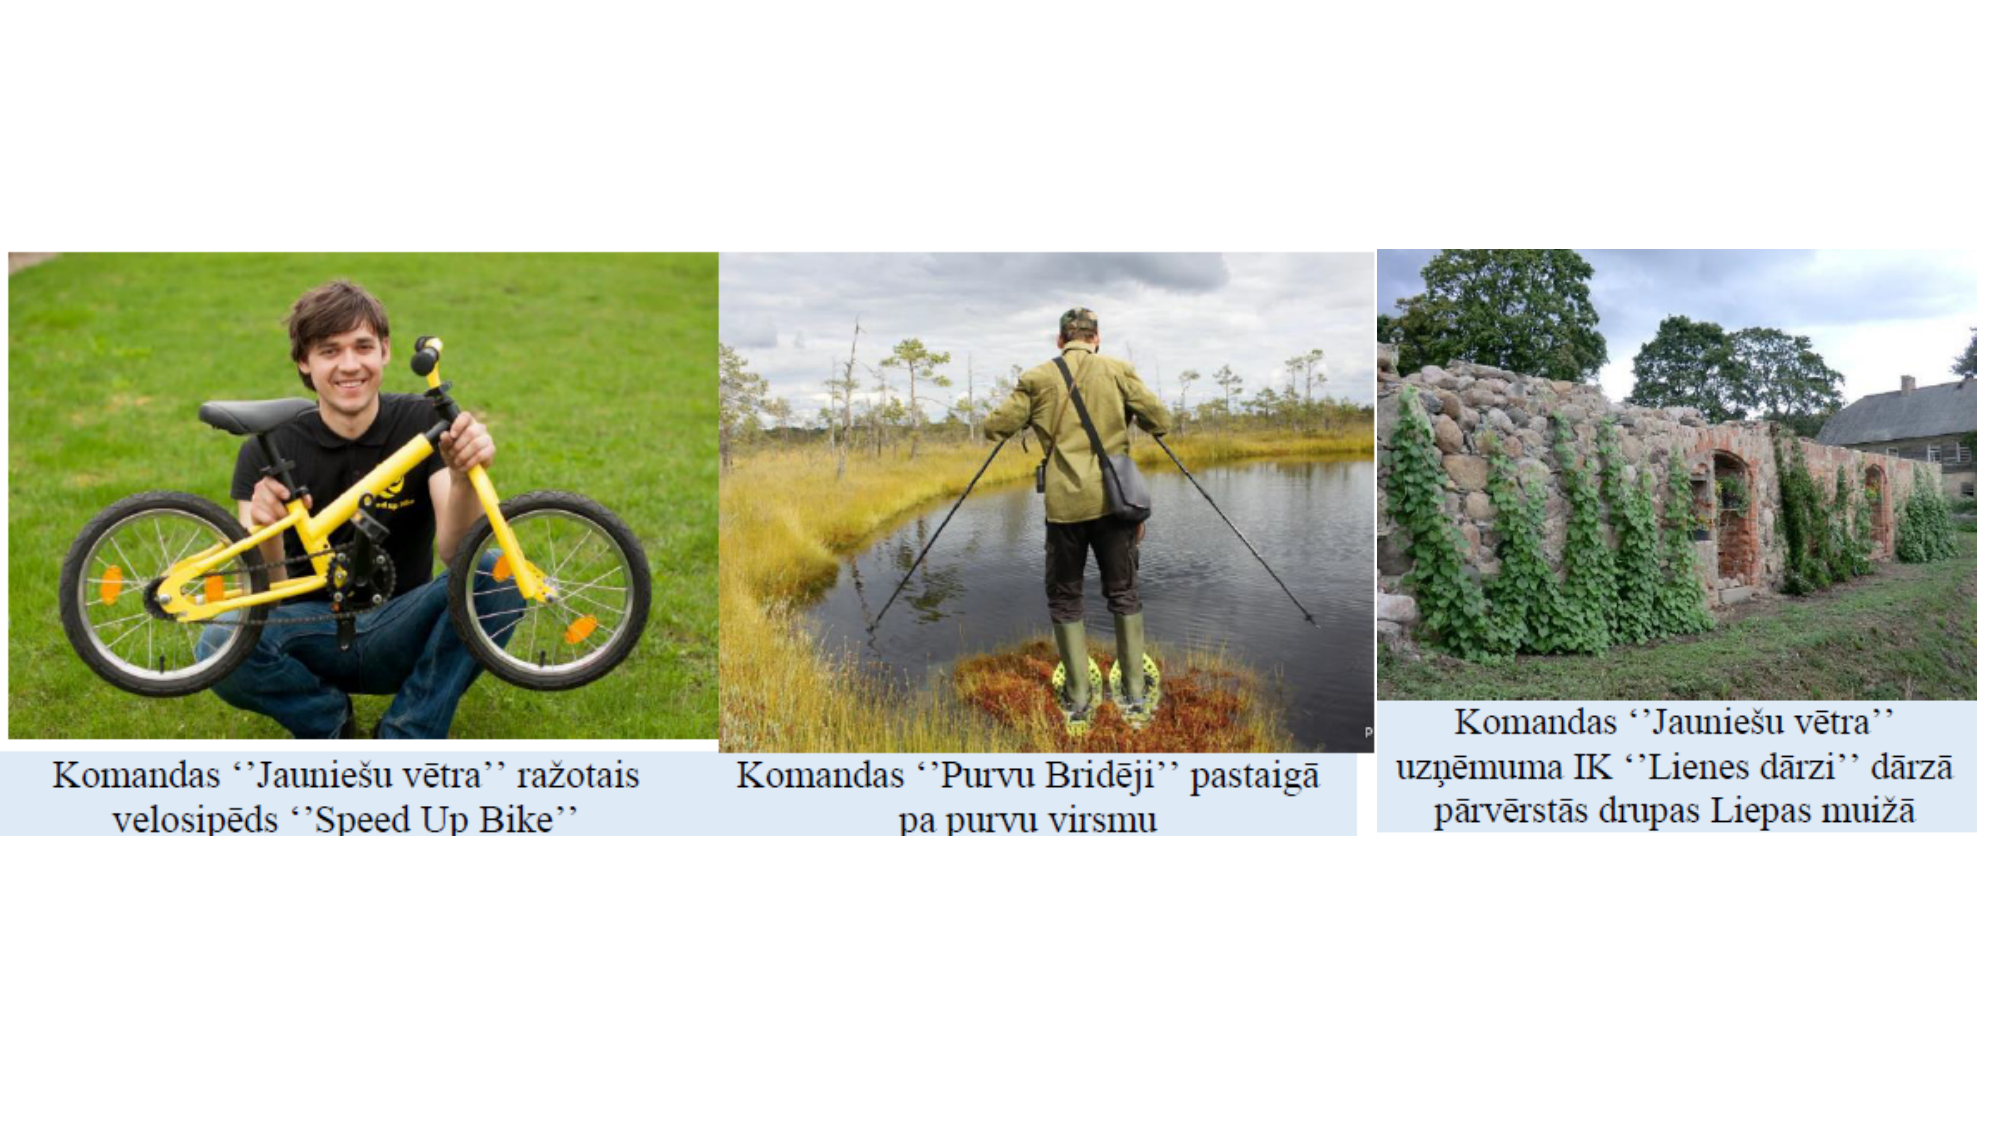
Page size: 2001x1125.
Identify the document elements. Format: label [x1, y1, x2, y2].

picture [0, 249, 1977, 836]
